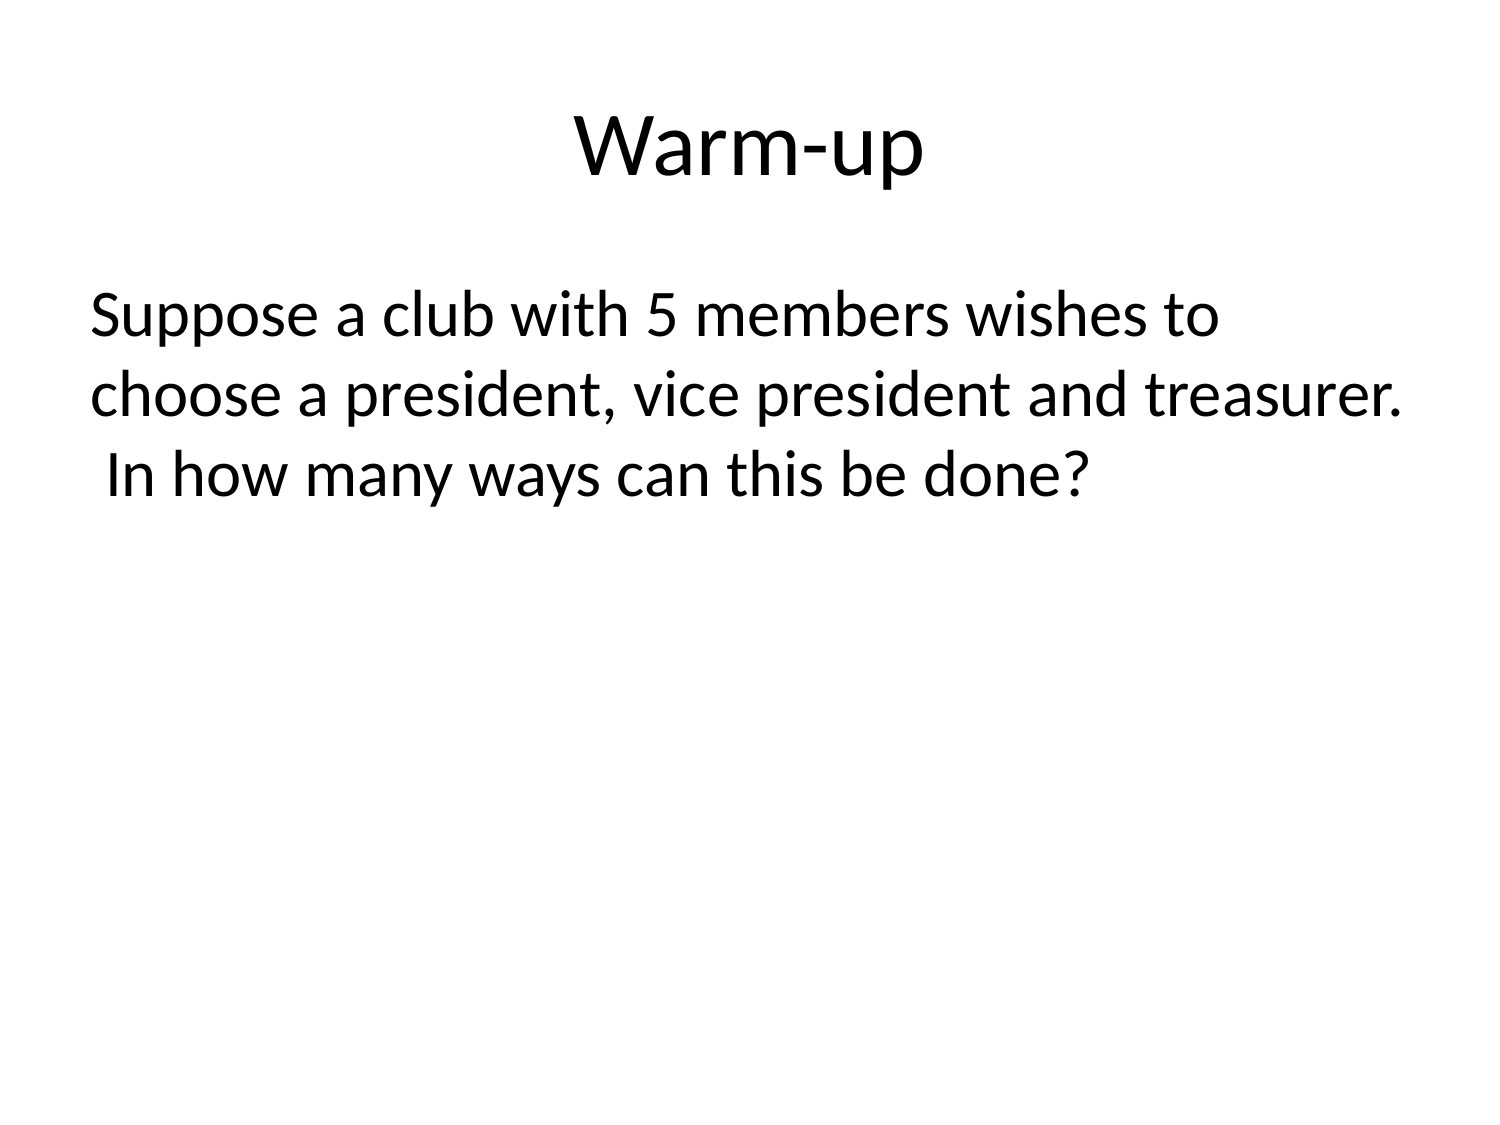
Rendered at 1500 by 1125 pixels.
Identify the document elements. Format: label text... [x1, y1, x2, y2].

title Warm-up [75, 45, 1425, 233]
list Suppose a club with 5 members wishes to choose a president, vice president and treasurer. In how many ways can this be done? [75, 262, 1425, 1005]
